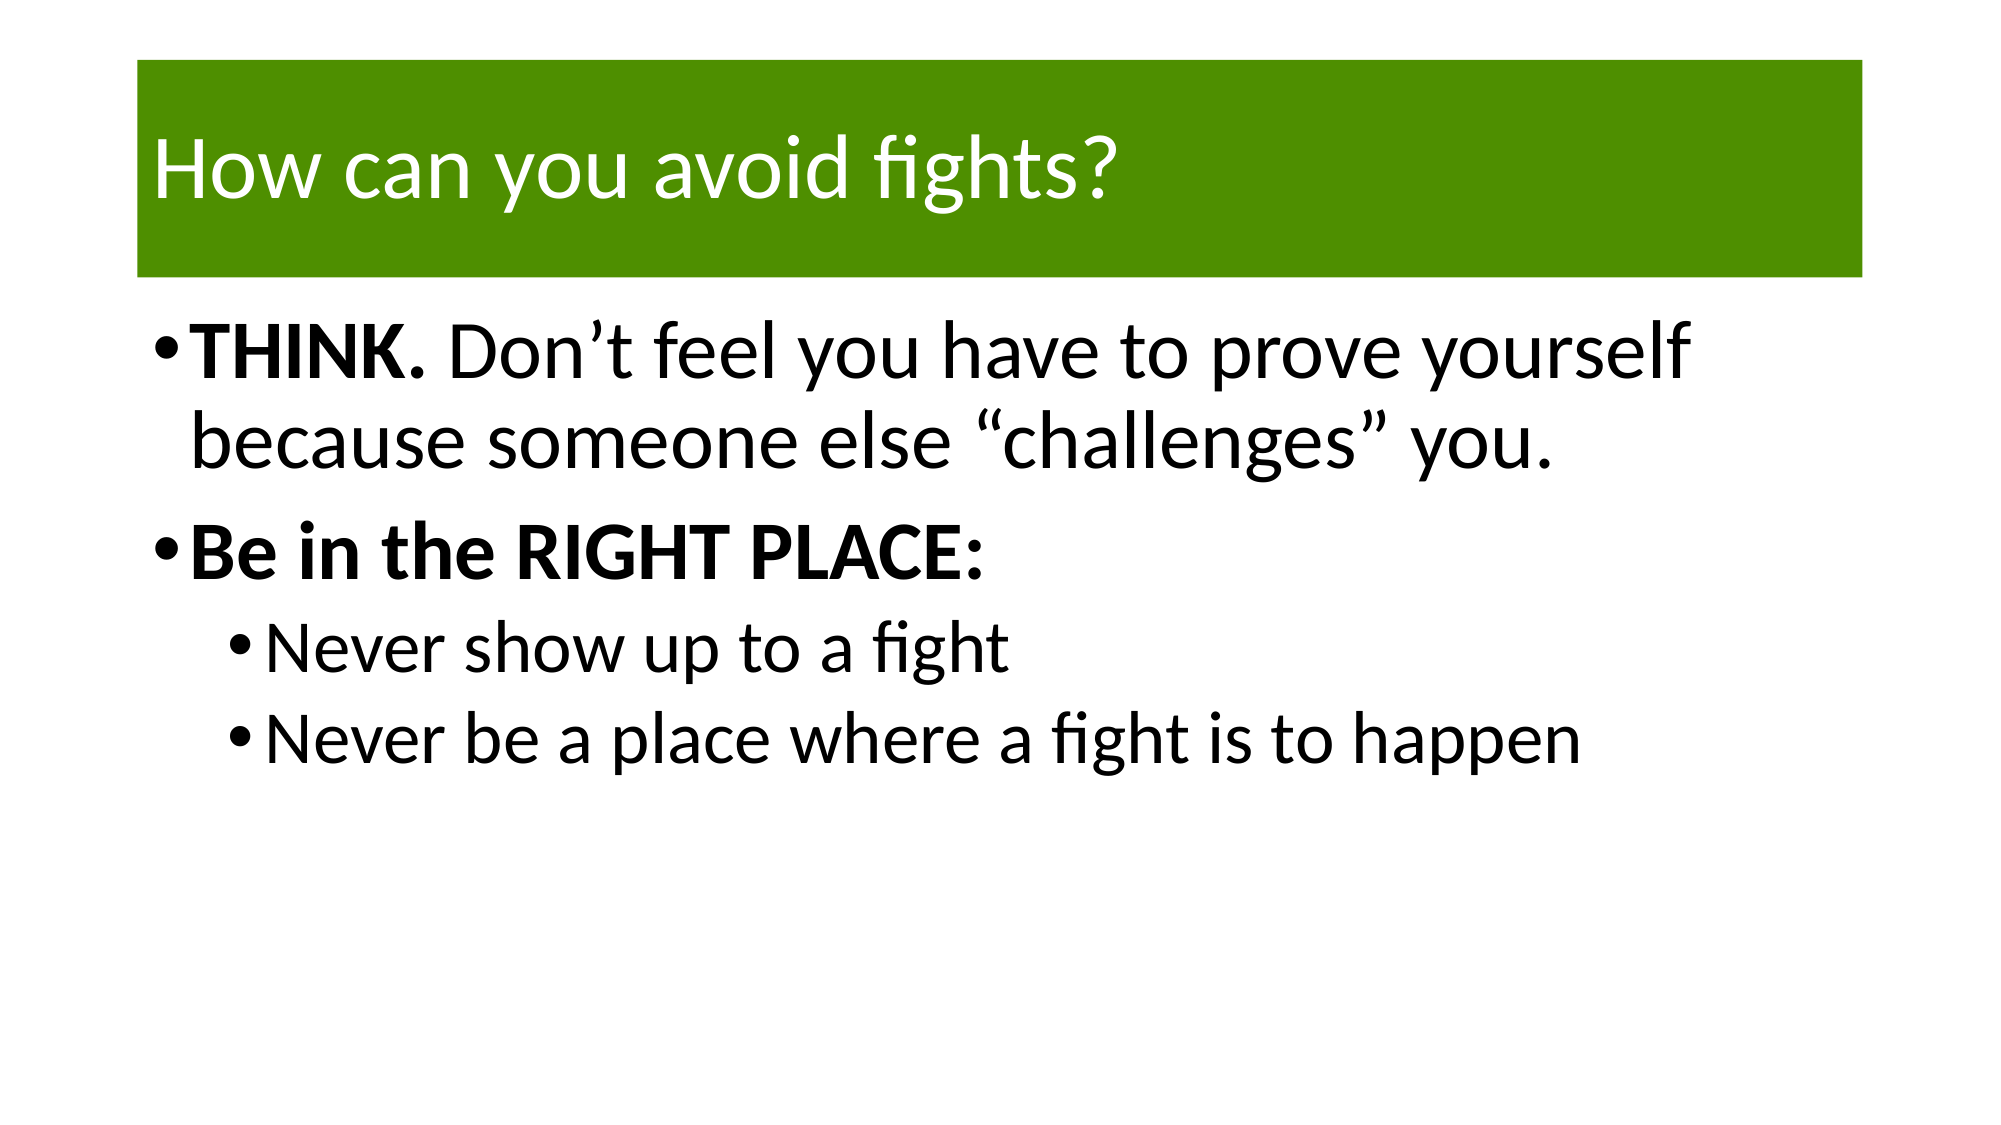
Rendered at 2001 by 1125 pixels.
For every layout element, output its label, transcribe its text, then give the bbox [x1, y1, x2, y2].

list THINK. Don’t feel you have to prove yourself because someone else “challenges” you. Be in the RIGHT PLACE: Never show up to a fight Never be a place where a fight is to happen [137, 299, 1863, 1014]
title How can you avoid fights? [137, 59, 1863, 278]
